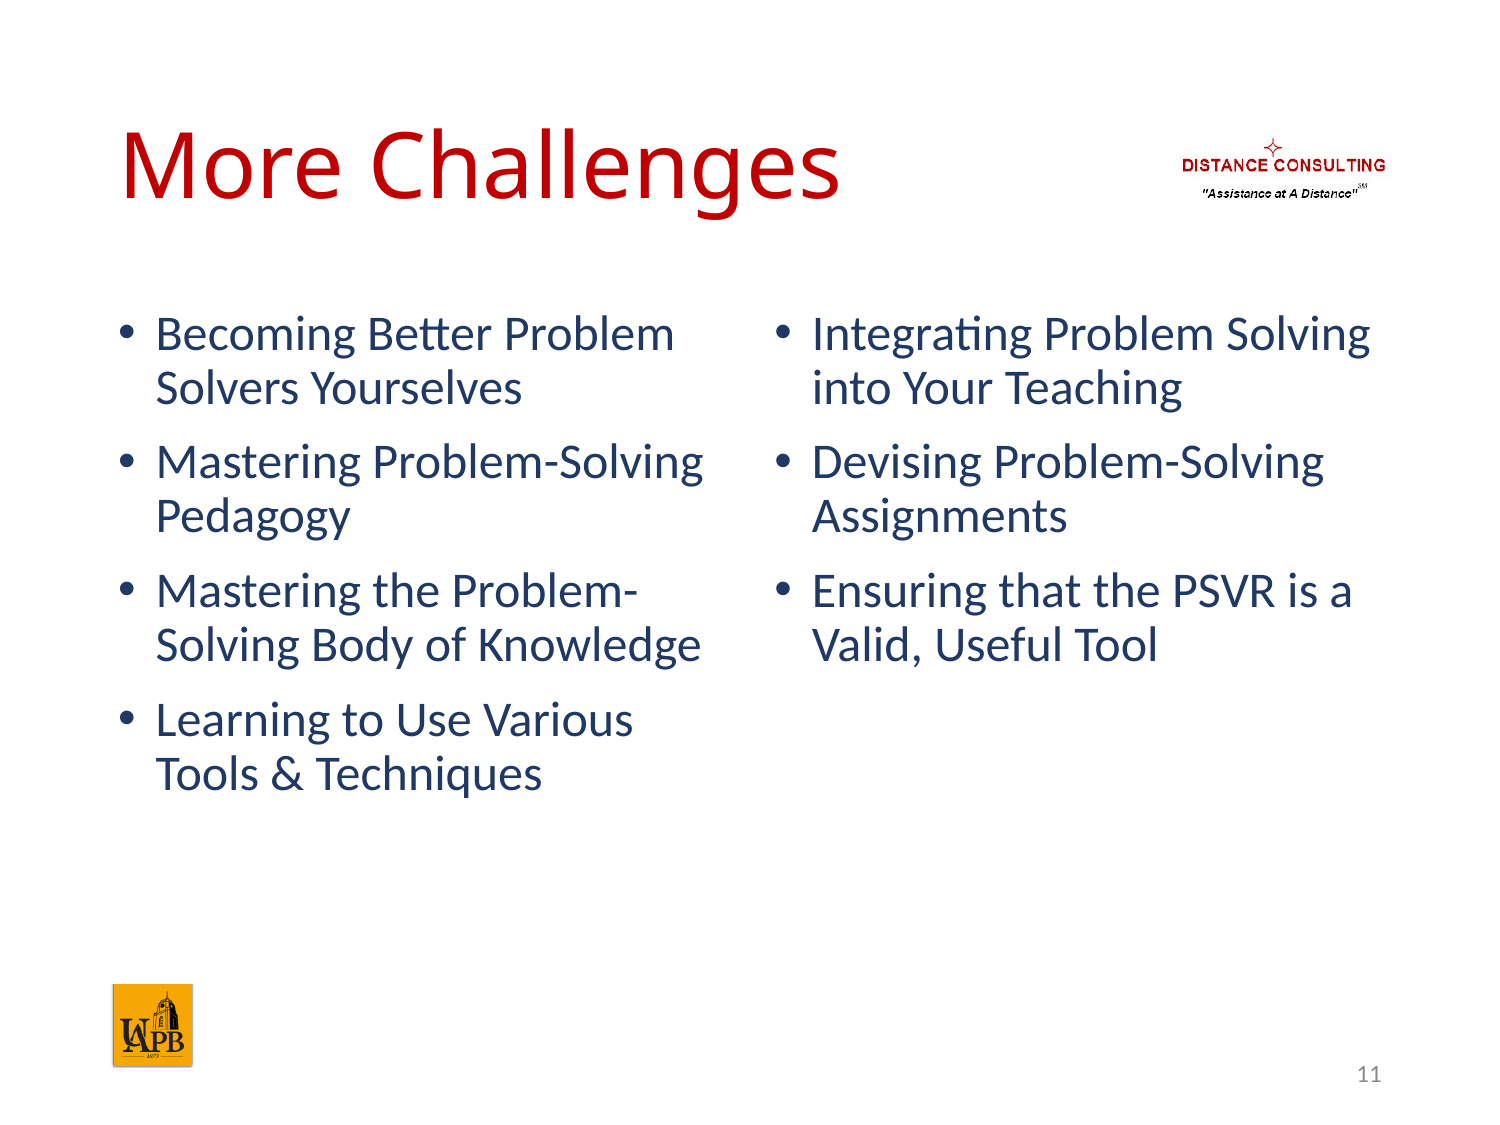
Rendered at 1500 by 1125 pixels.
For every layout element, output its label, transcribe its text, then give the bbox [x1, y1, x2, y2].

picture [1179, 134, 1392, 203]
list Integrating Problem Solving into Your Teaching Devising Problem-Solving Assignments Ensuring that the PSVR is a Valid, Useful Tool [759, 299, 1397, 1014]
picture [106, 984, 196, 1072]
title More Challenges [103, 59, 1397, 278]
list Becoming Better Problem Solvers Yourselves Mastering Problem-Solving Pedagogy Mastering the Problem-Solving Body of Knowledge Learning to Use Various Tools & Techniques [103, 299, 741, 1014]
slide_number 11 [1059, 1042, 1397, 1103]
